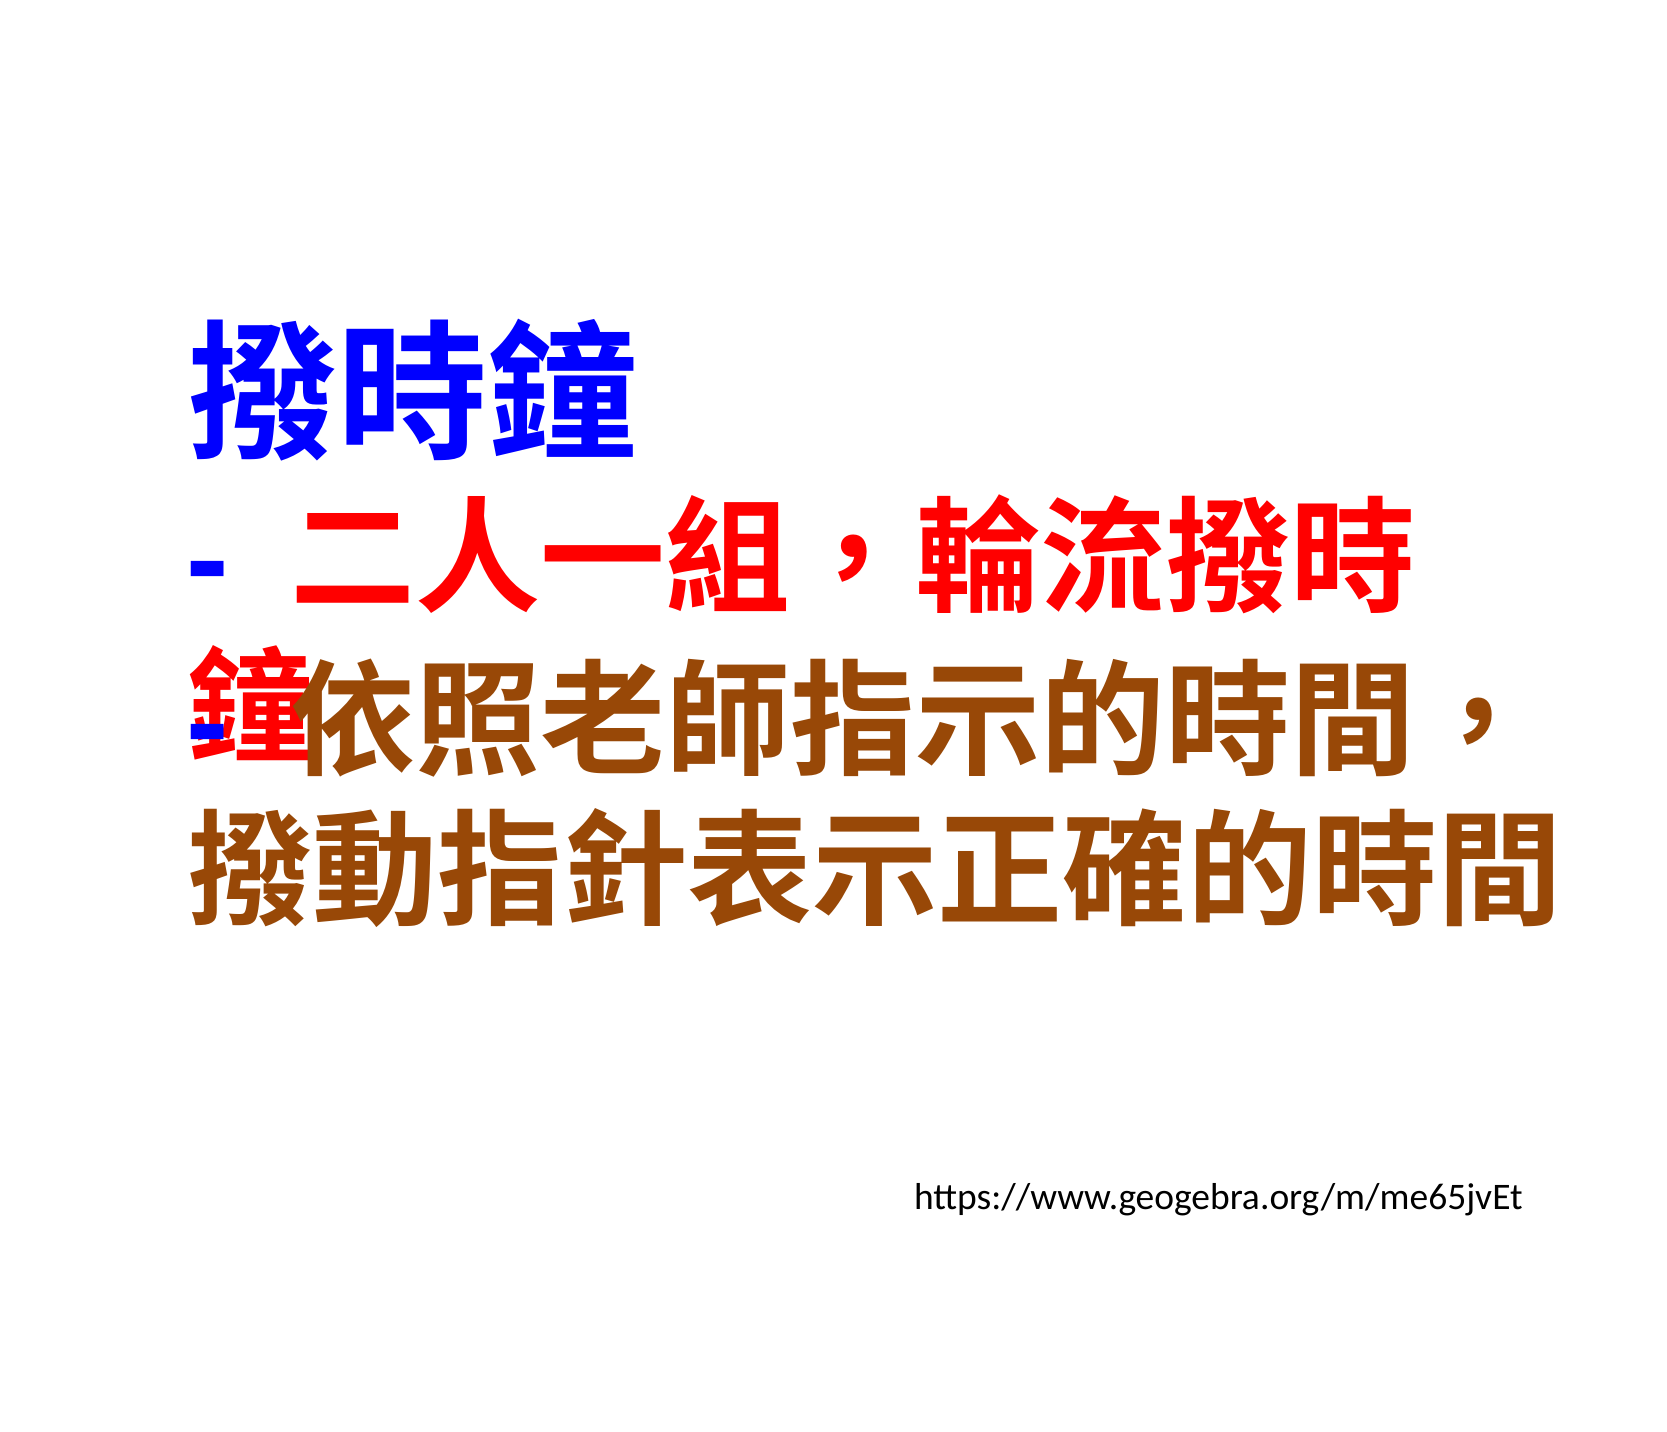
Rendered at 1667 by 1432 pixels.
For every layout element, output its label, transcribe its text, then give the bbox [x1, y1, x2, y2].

text_box - 依照老師指示的時間，撥動指針表示正確的時間 [172, 632, 1602, 948]
text_box 撥時鐘 - 二人一組，輪流撥時鐘 [172, 290, 1542, 632]
text_box https://www.geogebra.org/m/me65jvEt [899, 1164, 1539, 1225]
